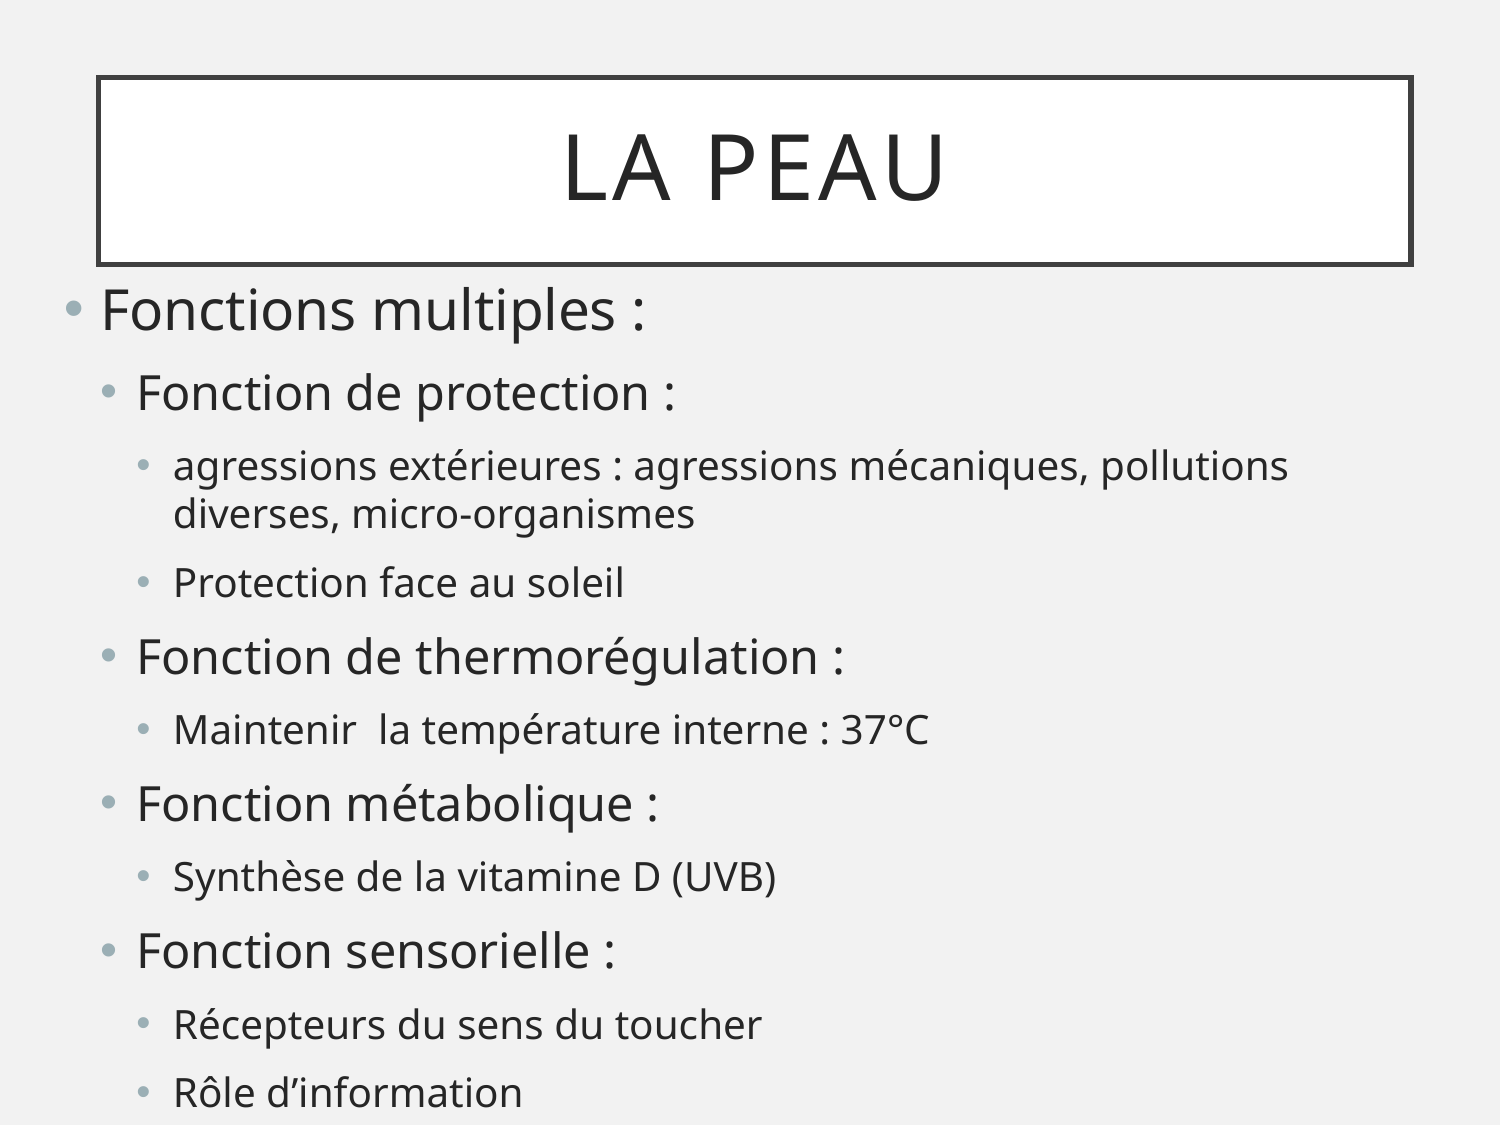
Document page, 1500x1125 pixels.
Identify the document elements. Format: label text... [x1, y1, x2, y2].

title La peaU [96, 75, 1414, 266]
list Fonctions multiples : Fonction de protection : agressions extérieures : agressions mécaniques, pollutions diverses, micro-organismes Protection face au soleil Fonction de thermorégulation : Maintenir la température interne : 37°C Fonction métabolique : Synthèse de la vitamine D (UVB) Fonction sensorielle : Récepteurs du sens du toucher Rôle d’information [48, 266, 1461, 1125]
